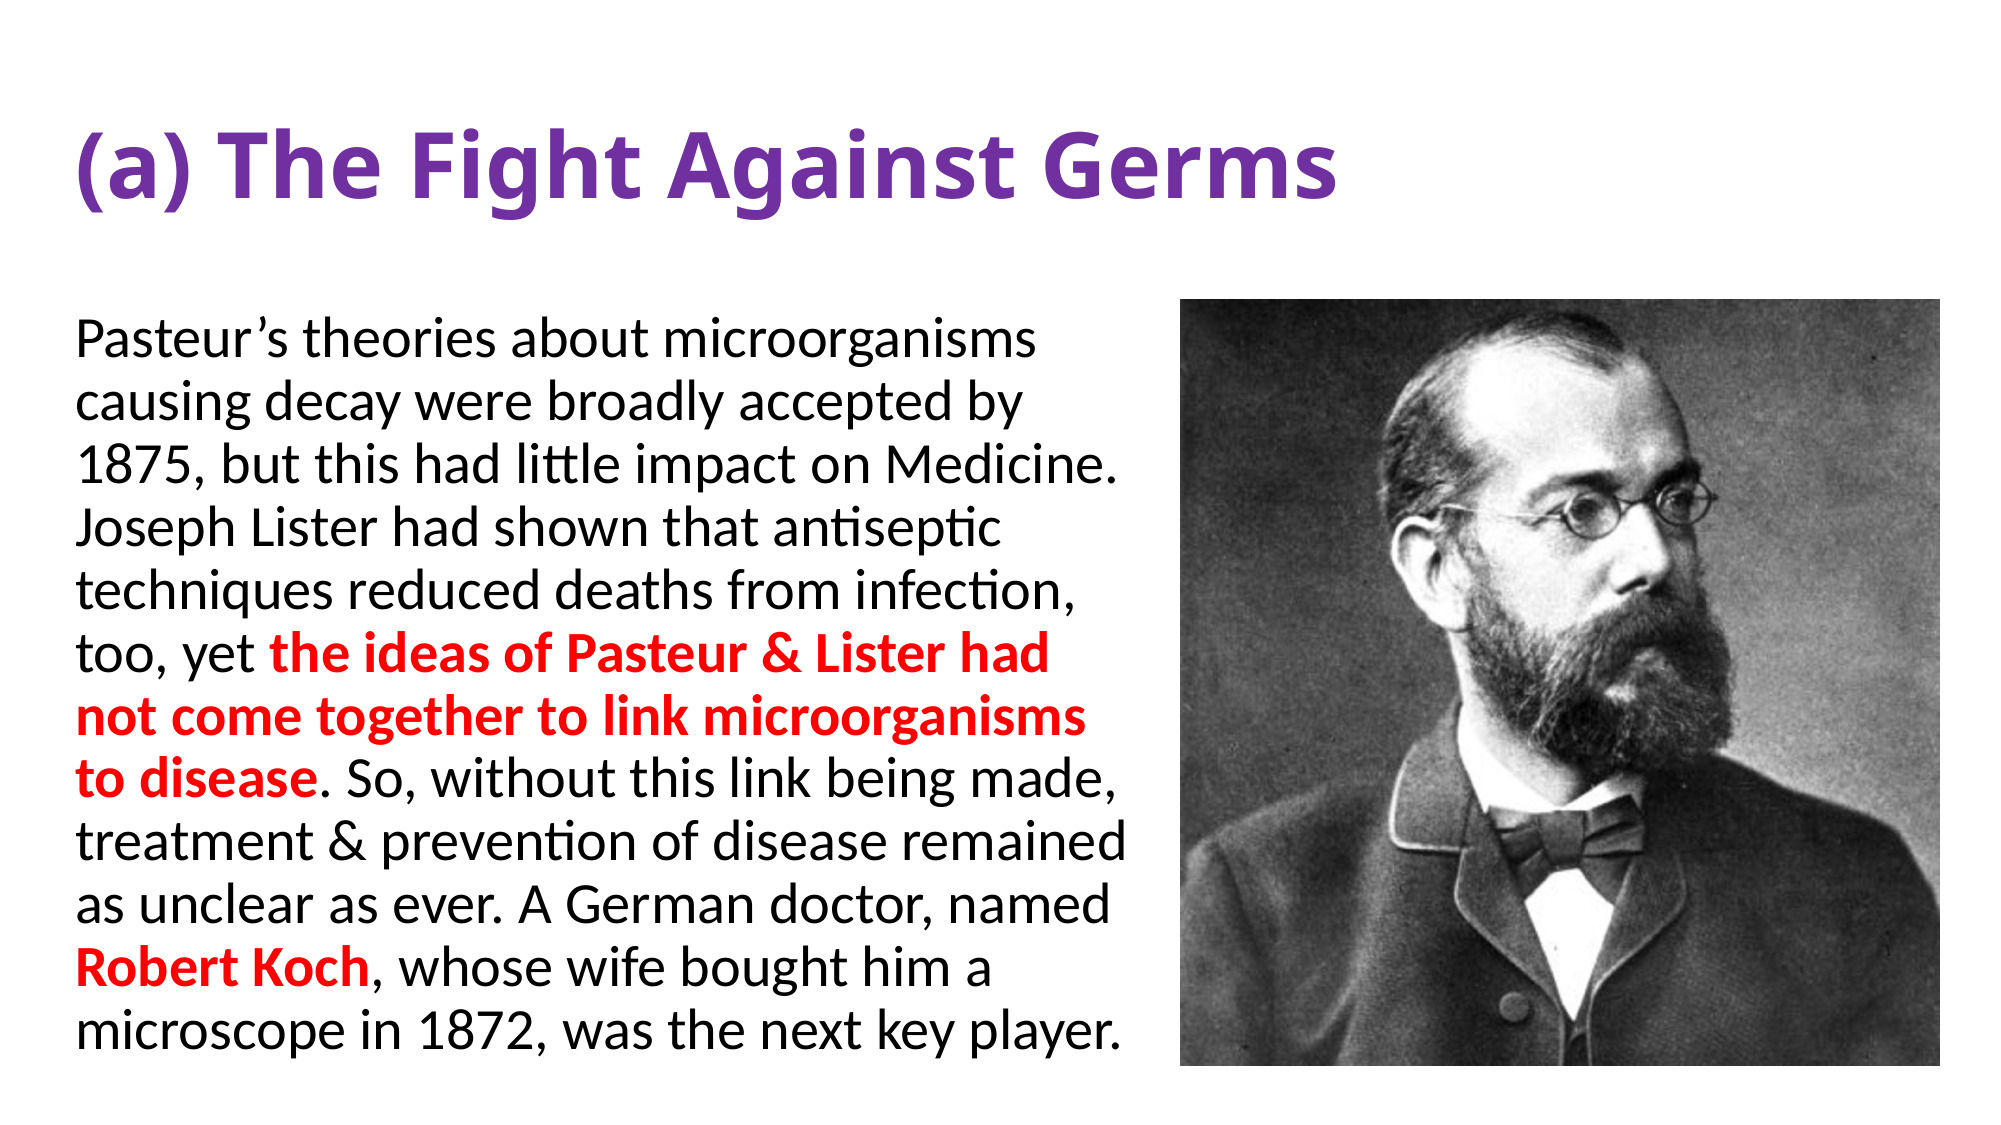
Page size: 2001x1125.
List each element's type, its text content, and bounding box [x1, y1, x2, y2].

list Pasteur’s theories about microorganisms causing decay were broadly accepted by 1875, but this had little impact on Medicine. Joseph Lister had shown that antiseptic techniques reduced deaths from infection, too, yet the ideas of Pasteur & Lister had not come together to link microorganisms to disease. So, without this link being made, treatment & prevention of disease remained as unclear as ever. A German doctor, named Robert Koch, whose wife bought him a microscope in 1872, was the next key player. [60, 299, 1154, 1097]
title (a) The Fight Against Germs [60, 59, 1942, 278]
picture [1180, 299, 1940, 1066]
